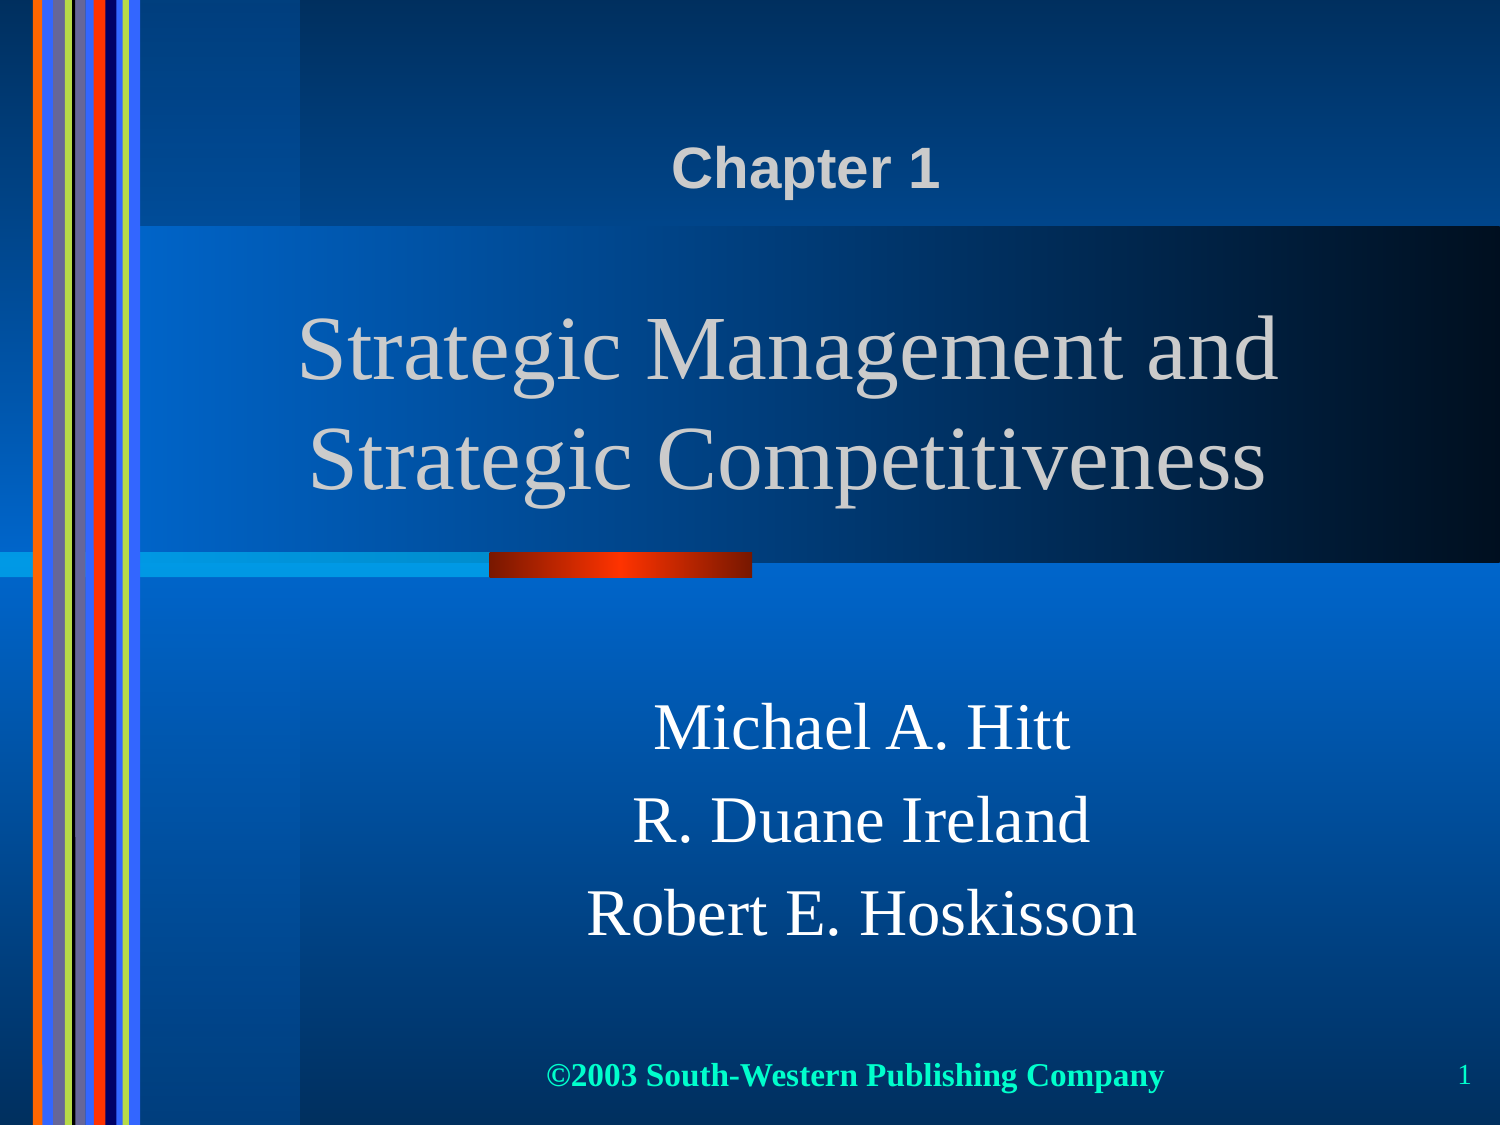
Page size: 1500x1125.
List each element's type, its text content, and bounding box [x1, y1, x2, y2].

footer ©2003 South-Western Publishing Company [438, 1035, 1274, 1111]
text_box Chapter 1 [554, 122, 1058, 208]
slide_number 1 [1304, 1035, 1488, 1111]
title Strategic Management and Strategic Competitiveness [132, 236, 1445, 559]
subtitle Michael A. Hitt R. Duane Ireland Robert E. Hoskisson [337, 674, 1388, 963]
